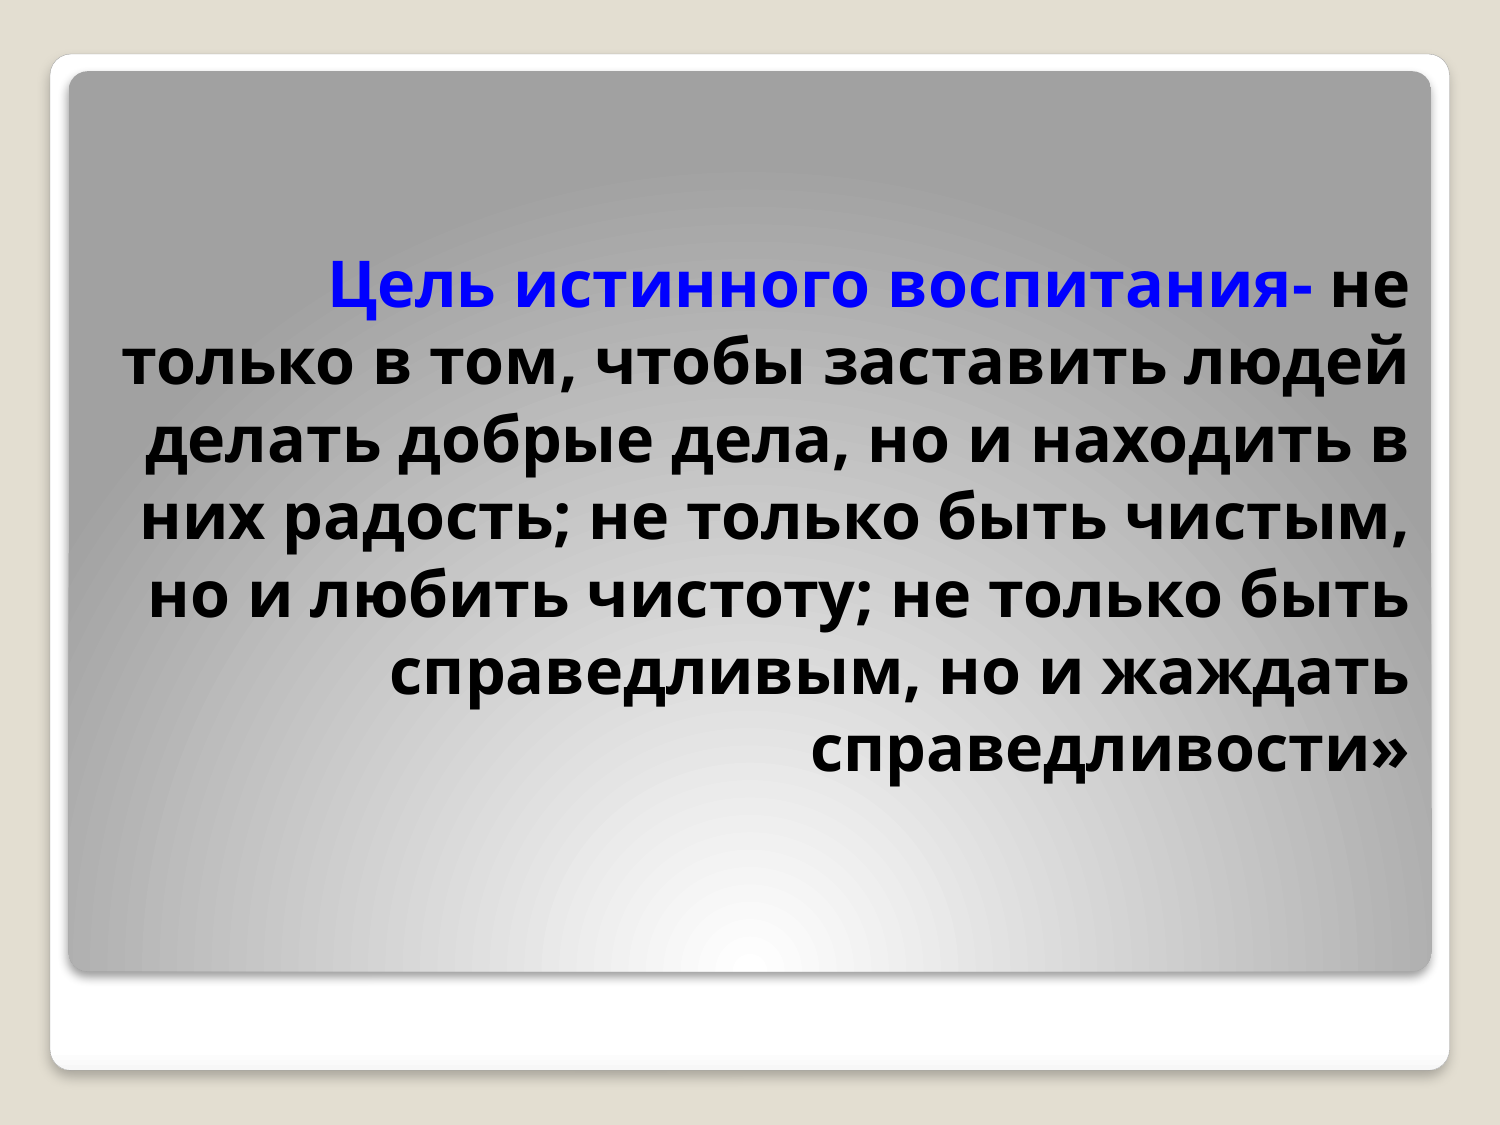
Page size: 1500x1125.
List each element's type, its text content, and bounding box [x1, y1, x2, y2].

title Цель истинного воспитания- не только в том, чтобы заставить людей делать добрые дела, но и находить в них радость; не только быть чистым, но и любить чистоту; не только быть справедливым, но и жаждать справедливости» [105, 45, 1425, 832]
